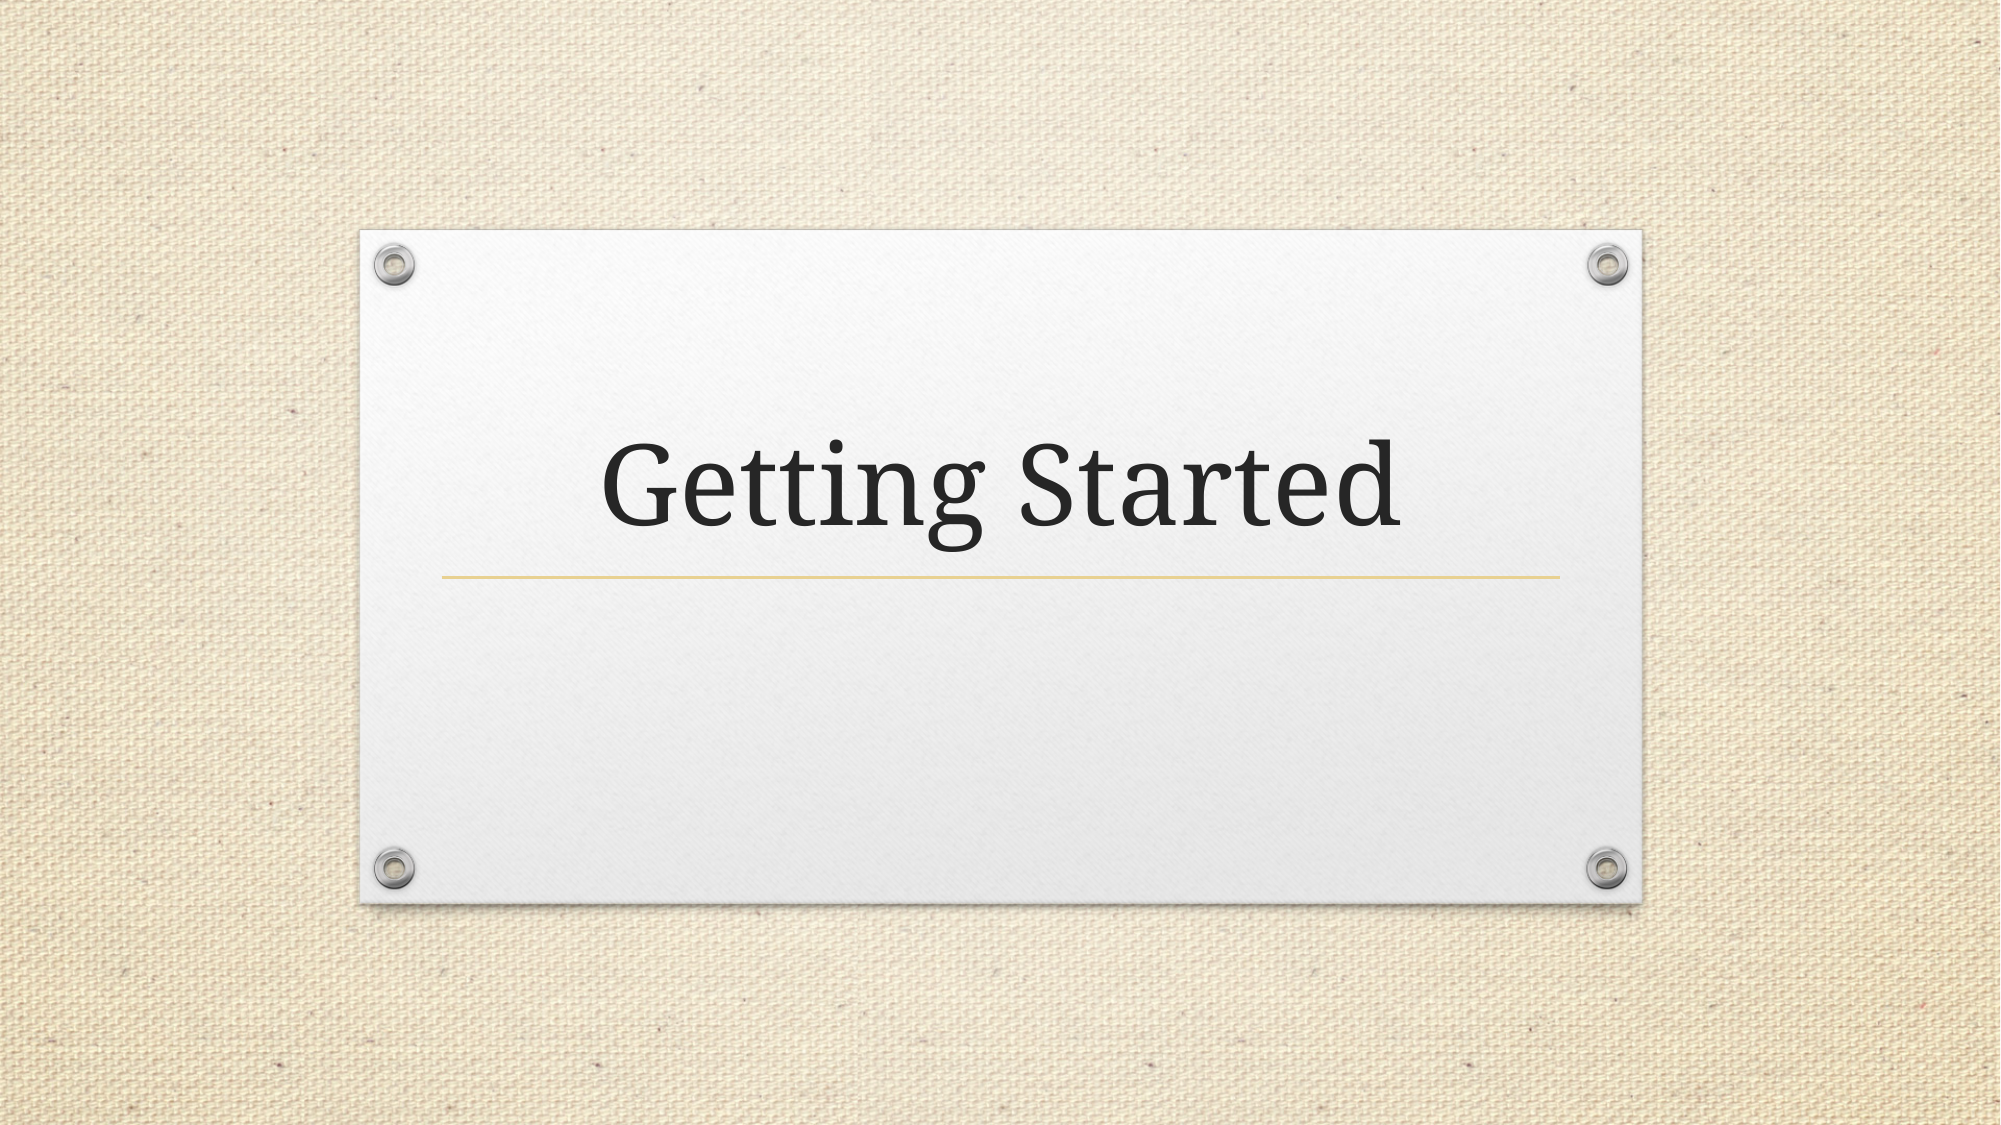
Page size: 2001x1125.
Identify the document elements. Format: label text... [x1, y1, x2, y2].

picture [0, 0, 2001, 1125]
title Getting Started [441, 306, 1560, 556]
